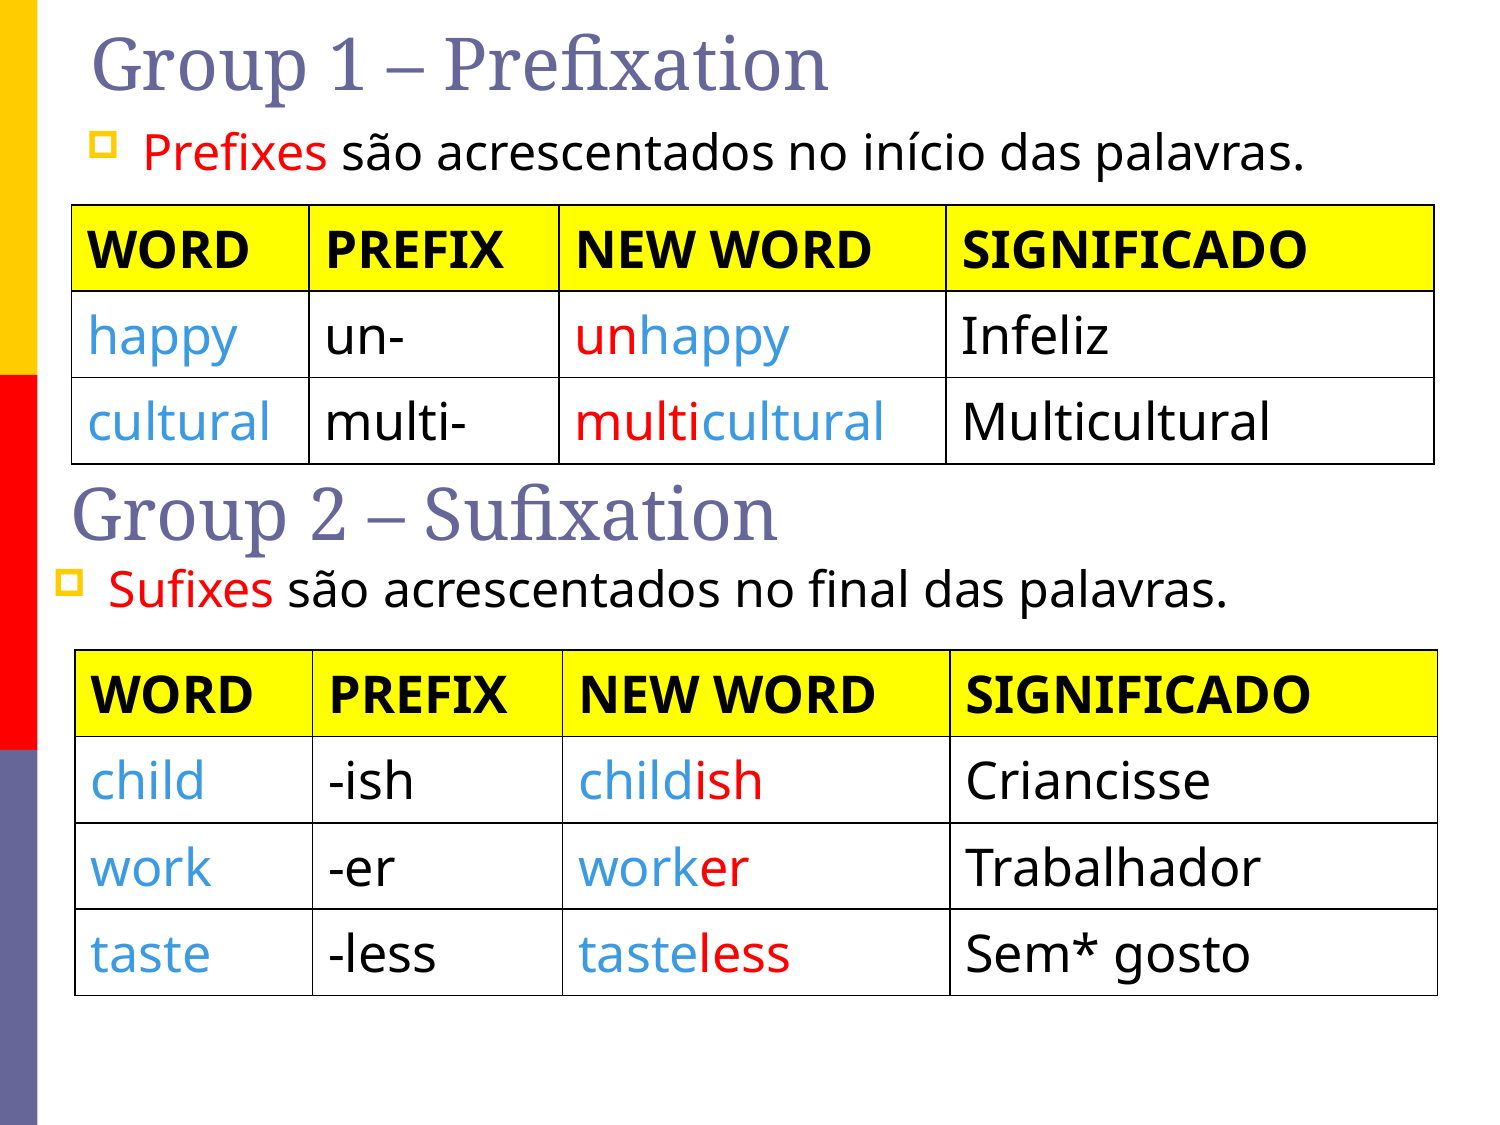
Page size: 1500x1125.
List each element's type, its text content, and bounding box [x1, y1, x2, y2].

table_cell un- [310, 292, 558, 377]
table_cell Multicultural [947, 378, 1433, 463]
table_cell multicultural [560, 378, 945, 462]
table_cell -ish [313, 737, 562, 822]
table_cell work [76, 824, 312, 908]
table_cell happy [72, 292, 308, 377]
table_cell -er [313, 824, 562, 908]
table_cell cultural [72, 378, 308, 462]
text_box Sufixes são acrescentados no final das palavras. [37, 549, 1375, 663]
table_cell child [76, 737, 312, 822]
table_cell unhappy [560, 292, 945, 377]
table_cell multi- [310, 378, 558, 462]
table_header WORD [72, 206, 308, 290]
table_header WORD [76, 651, 312, 736]
table_cell Criancisse [951, 737, 1437, 822]
table_header PREFIX [310, 206, 558, 290]
table_header NEW WORD [560, 206, 945, 290]
table_header NEW WORD [563, 651, 949, 736]
title Group 1 – Prefixation [75, 0, 1425, 112]
list Prefixes são acrescentados no início das palavras. [71, 112, 1472, 213]
table_header SIGNIFICADO [951, 651, 1437, 736]
table_cell Sem* gosto [951, 910, 1437, 995]
table_header PREFIX [313, 651, 562, 736]
table_cell -less [313, 910, 562, 995]
table_cell Trabalhador [951, 824, 1437, 908]
table_cell childish [563, 737, 949, 822]
table_cell worker [563, 824, 949, 908]
table_cell Infeliz [947, 292, 1433, 377]
table_cell tasteless [563, 910, 949, 995]
table_header SIGNIFICADO [947, 206, 1433, 290]
text_box Group 2 – Sufixation [55, 462, 1406, 563]
table_cell taste [76, 910, 312, 995]
